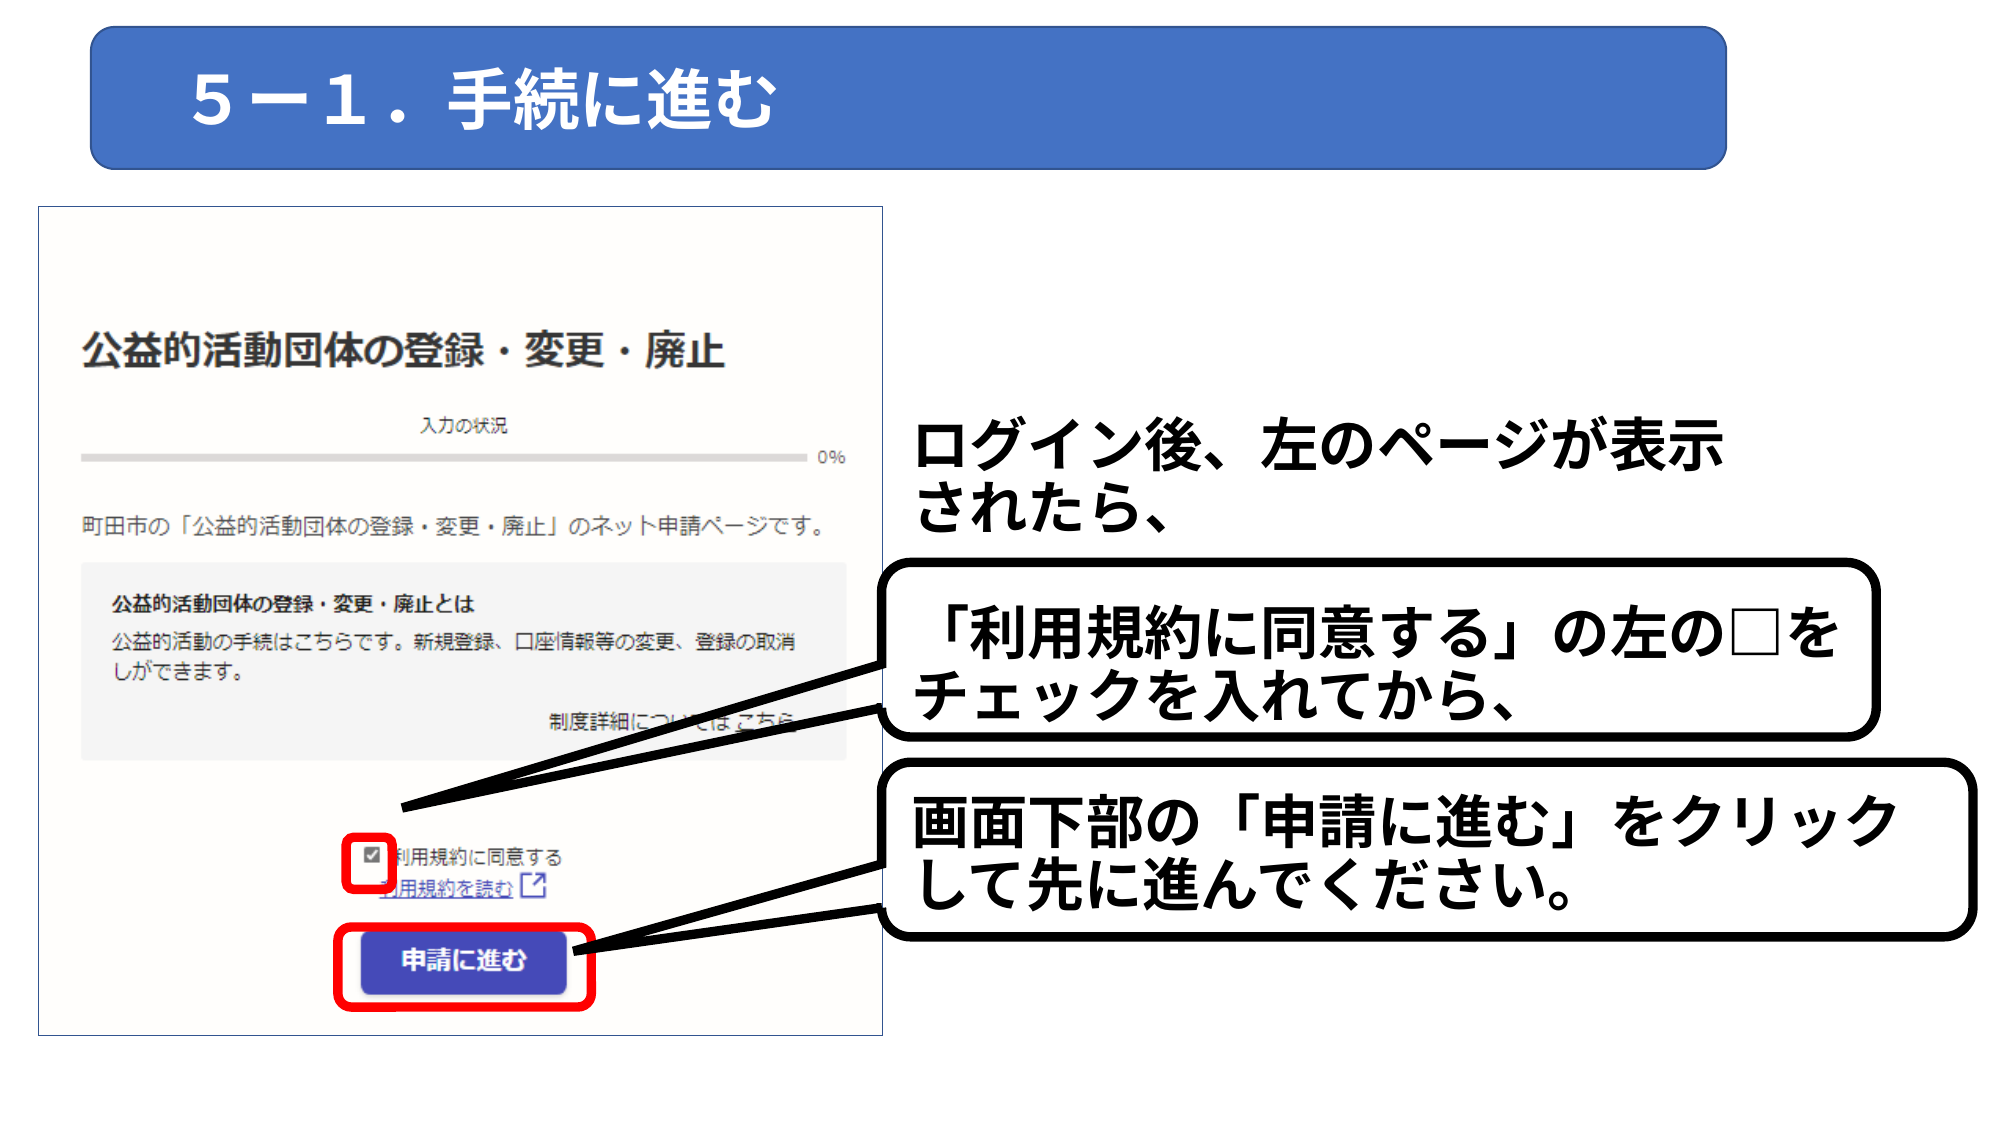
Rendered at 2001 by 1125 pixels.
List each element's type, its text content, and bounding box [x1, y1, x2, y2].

text_box ５ー１．手続に進む [89, 25, 1728, 170]
picture [38, 206, 883, 1036]
title ログイン後、左のページが表示 されたら、 「利用規約に同意する」の左の□をチェックを入れてから、 画面下部の「申請に進む」をクリック して先に進んでください。 [896, 281, 1988, 1054]
text_box [883, 761, 1975, 938]
text_box [883, 561, 1878, 739]
